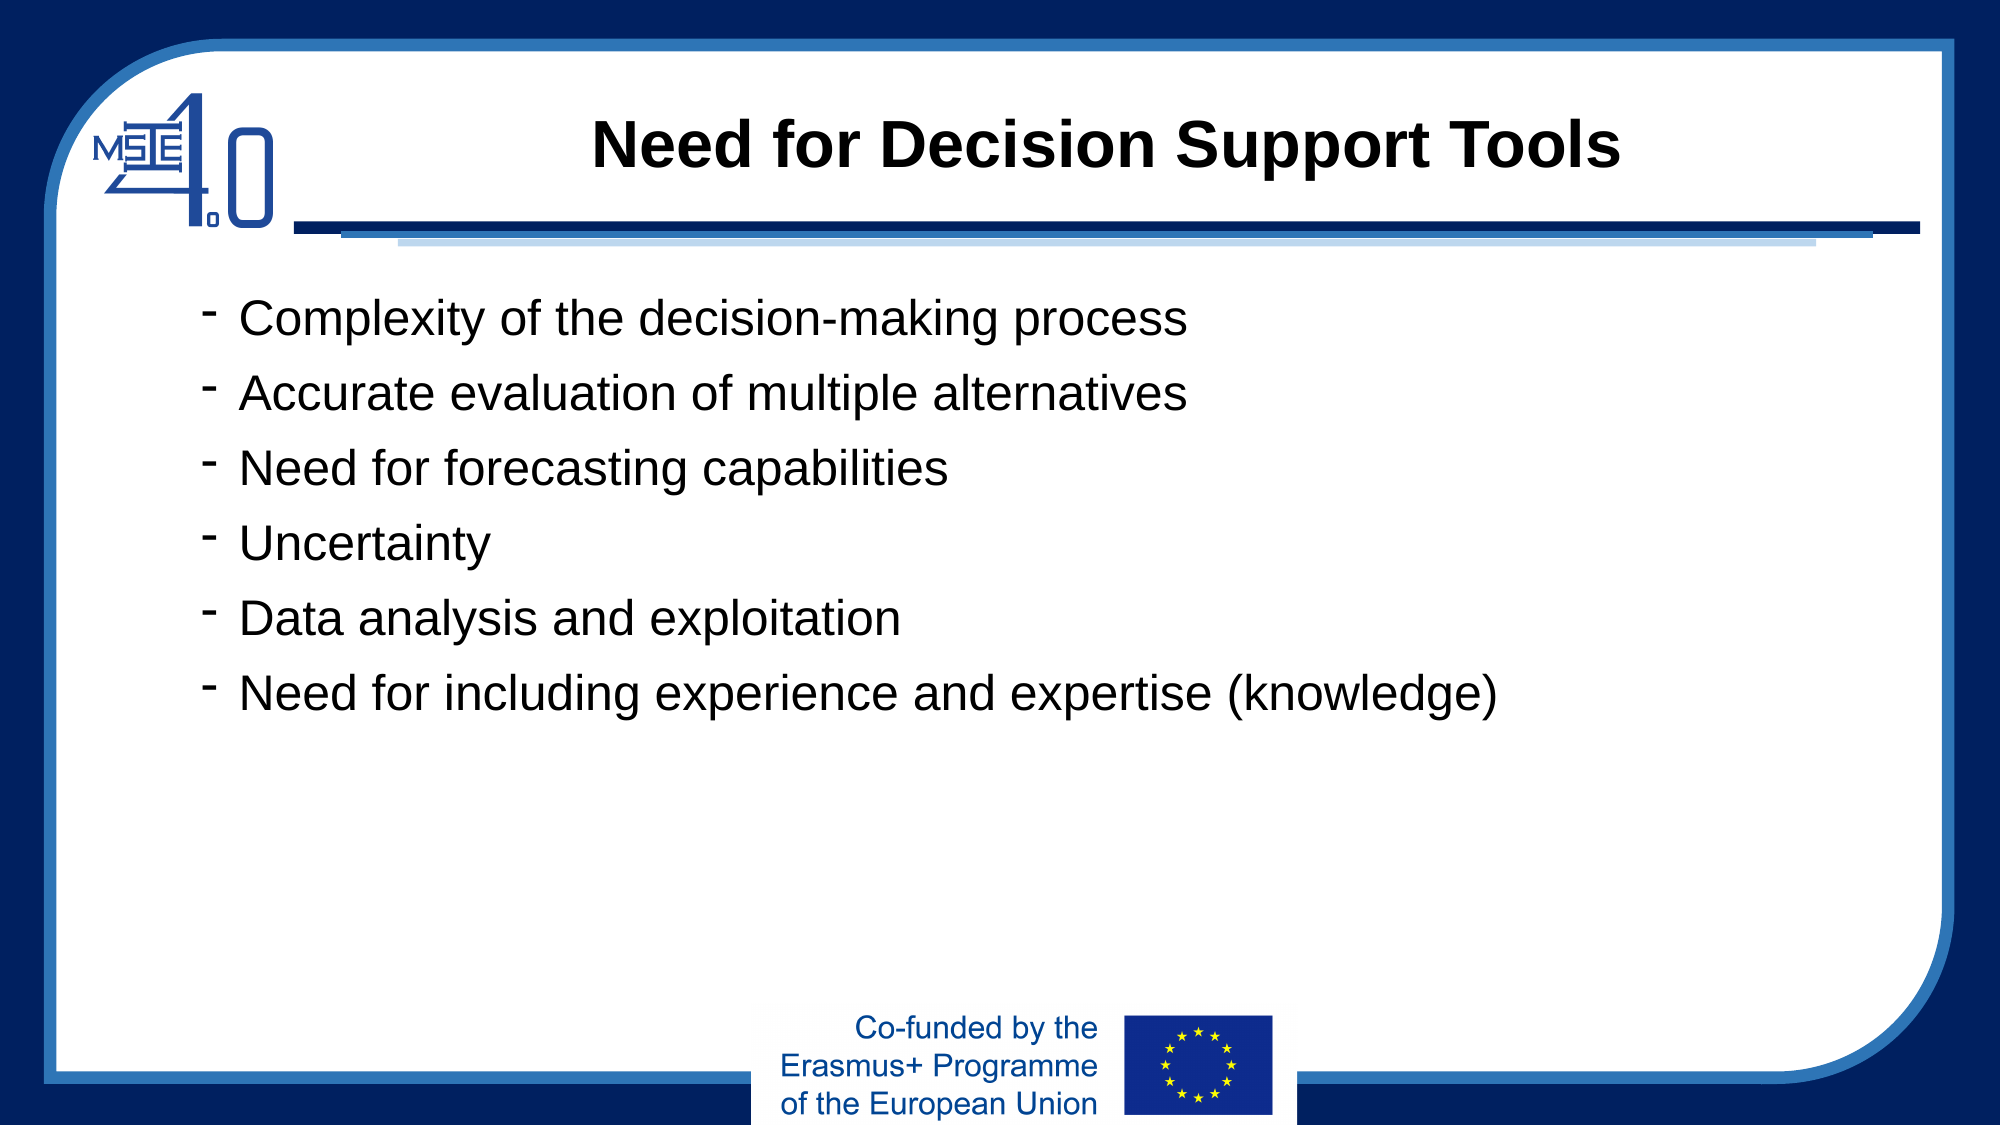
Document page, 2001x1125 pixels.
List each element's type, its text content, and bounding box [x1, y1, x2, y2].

list Complexity of the decision-making process Accurate evaluation of multiple alternatives Need for forecasting capabilities Uncertainty Data analysis and exploitation Need for including experience and expertise (knowledge) [186, 285, 1888, 992]
picture [751, 1003, 1298, 1125]
title Need for Decision Support Tools [294, 73, 1921, 220]
